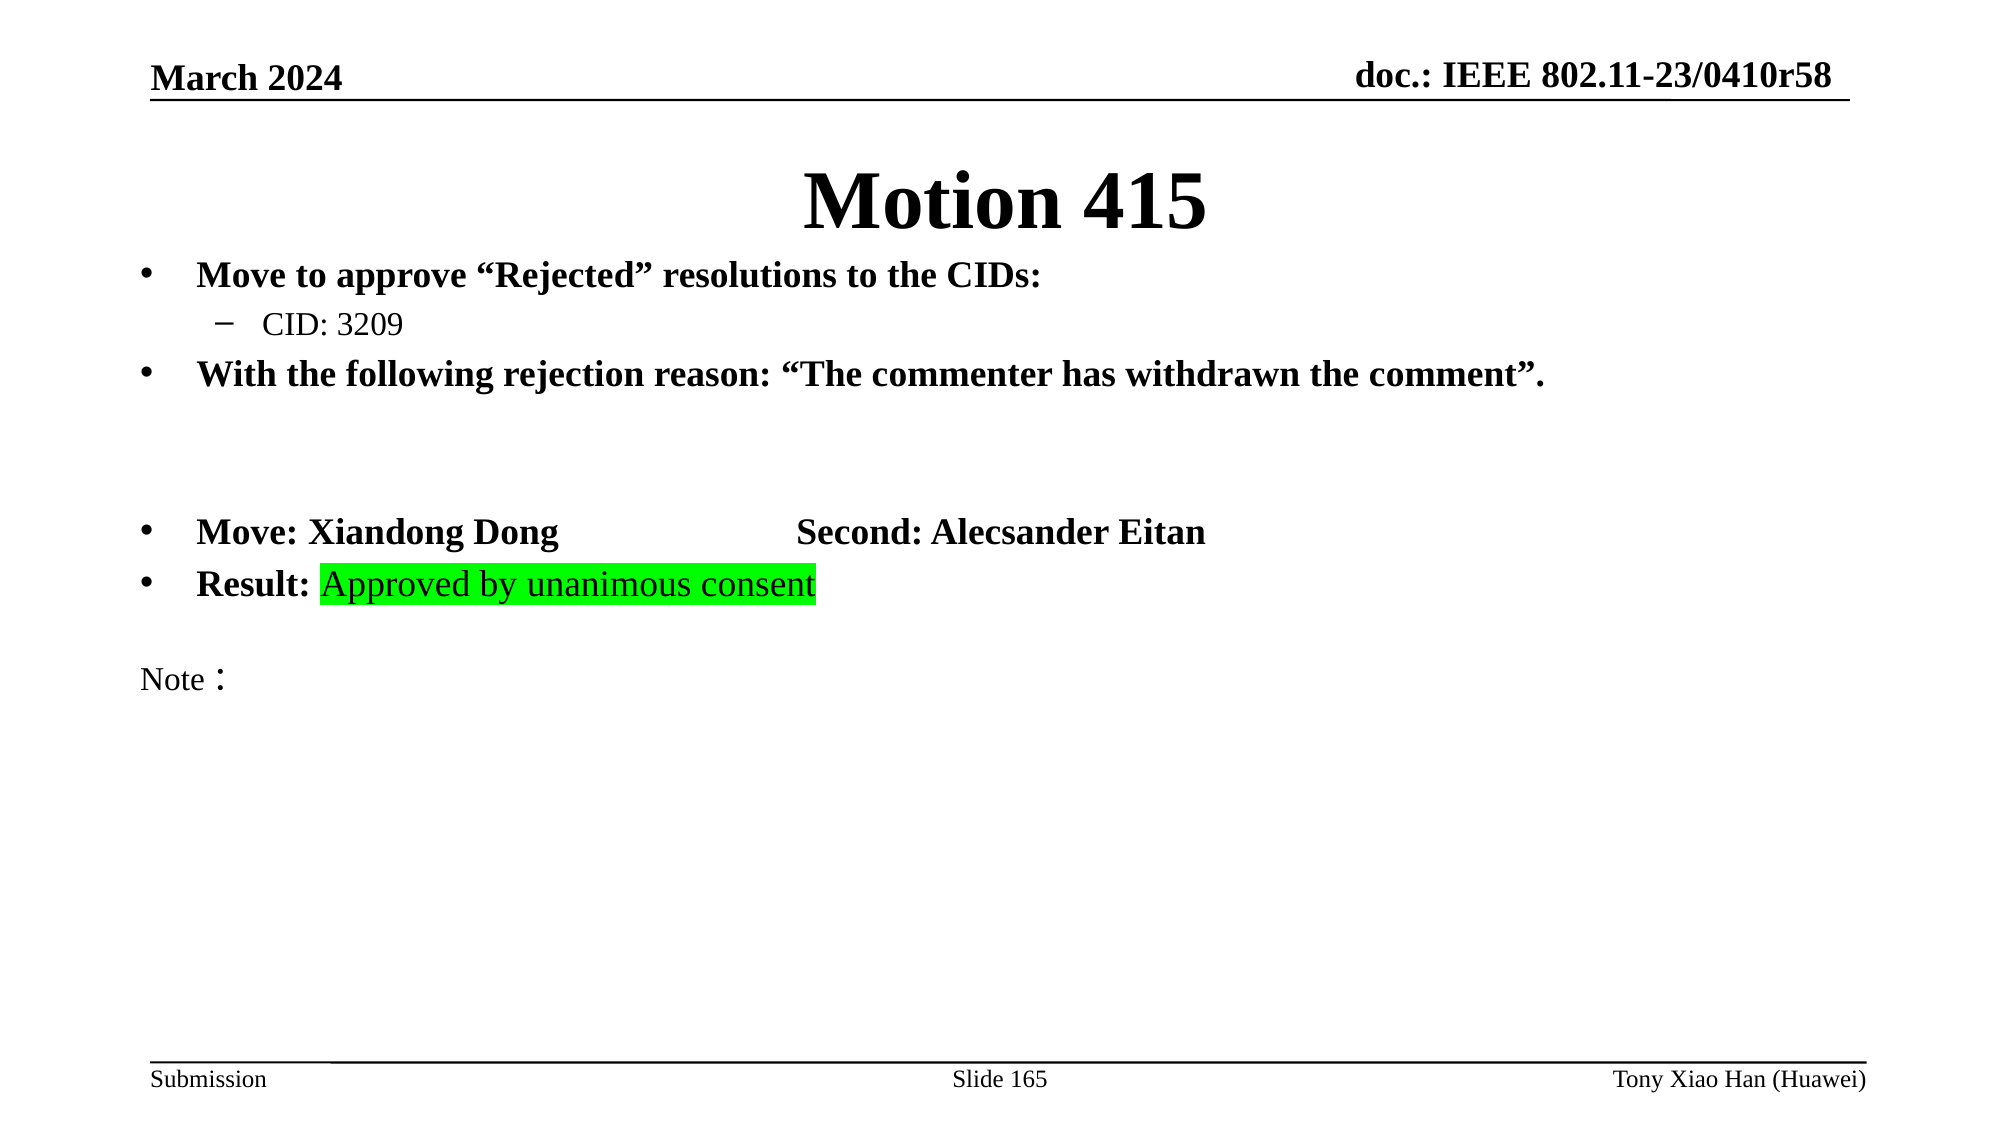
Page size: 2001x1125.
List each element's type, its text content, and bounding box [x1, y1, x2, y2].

text_box Motion 415 [368, 137, 1644, 212]
text_box Move to approve “Rejected” resolutions to the CIDs: CID: 3209 With the following rejection reason: “The commenter has withdrawn the comment”. Move: Xiandong Dong Second: Alecsander Eitan Result: Approved by unanimous consent Note： [125, 212, 1888, 900]
